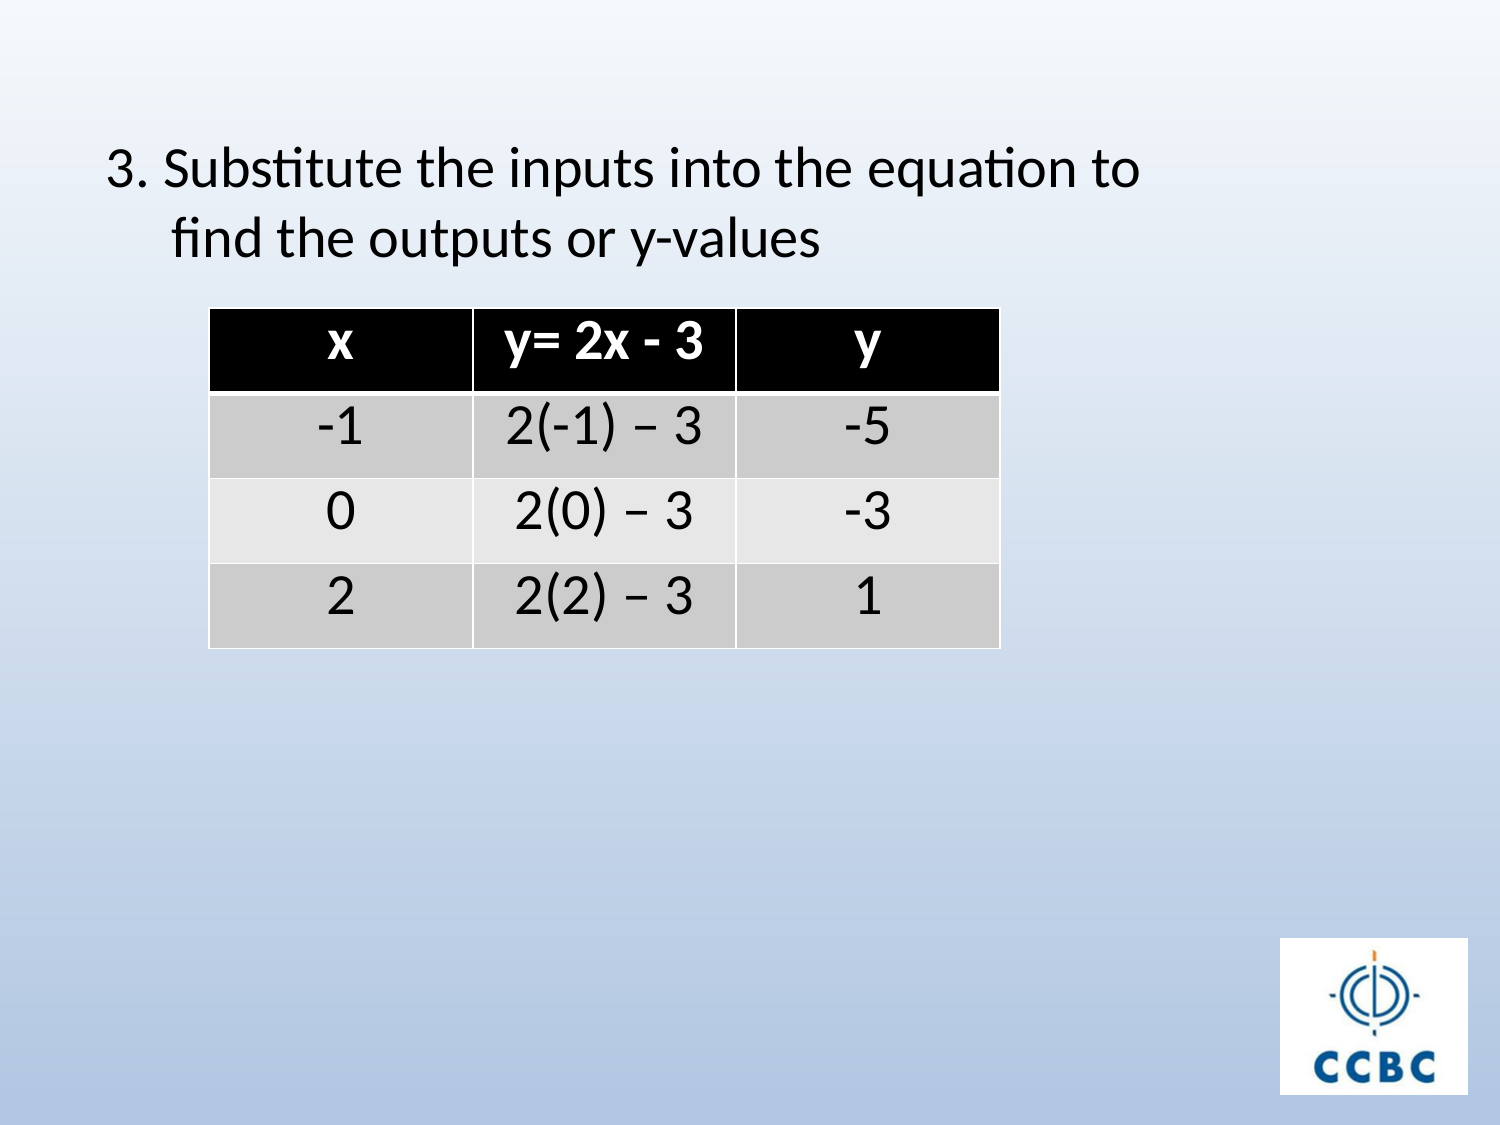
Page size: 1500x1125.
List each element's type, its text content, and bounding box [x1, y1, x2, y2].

table_header y [737, 309, 999, 391]
table_cell 2 [210, 564, 472, 648]
table_header y= 2x - 3 [474, 309, 735, 391]
table_cell 2(2) – 3 [474, 564, 735, 648]
picture [1280, 938, 1468, 1096]
table_cell -5 [737, 396, 999, 478]
text_box 3. Substitute the inputs into the equation to find the outputs or y-values [90, 121, 1234, 277]
table_cell 2(0) – 3 [474, 479, 735, 563]
table_cell 0 [210, 479, 472, 563]
table_cell 1 [737, 564, 999, 648]
table_cell 2(-1) – 3 [474, 396, 735, 478]
table_header x [210, 309, 472, 391]
table_cell -3 [737, 479, 999, 563]
table_cell -1 [210, 396, 472, 478]
